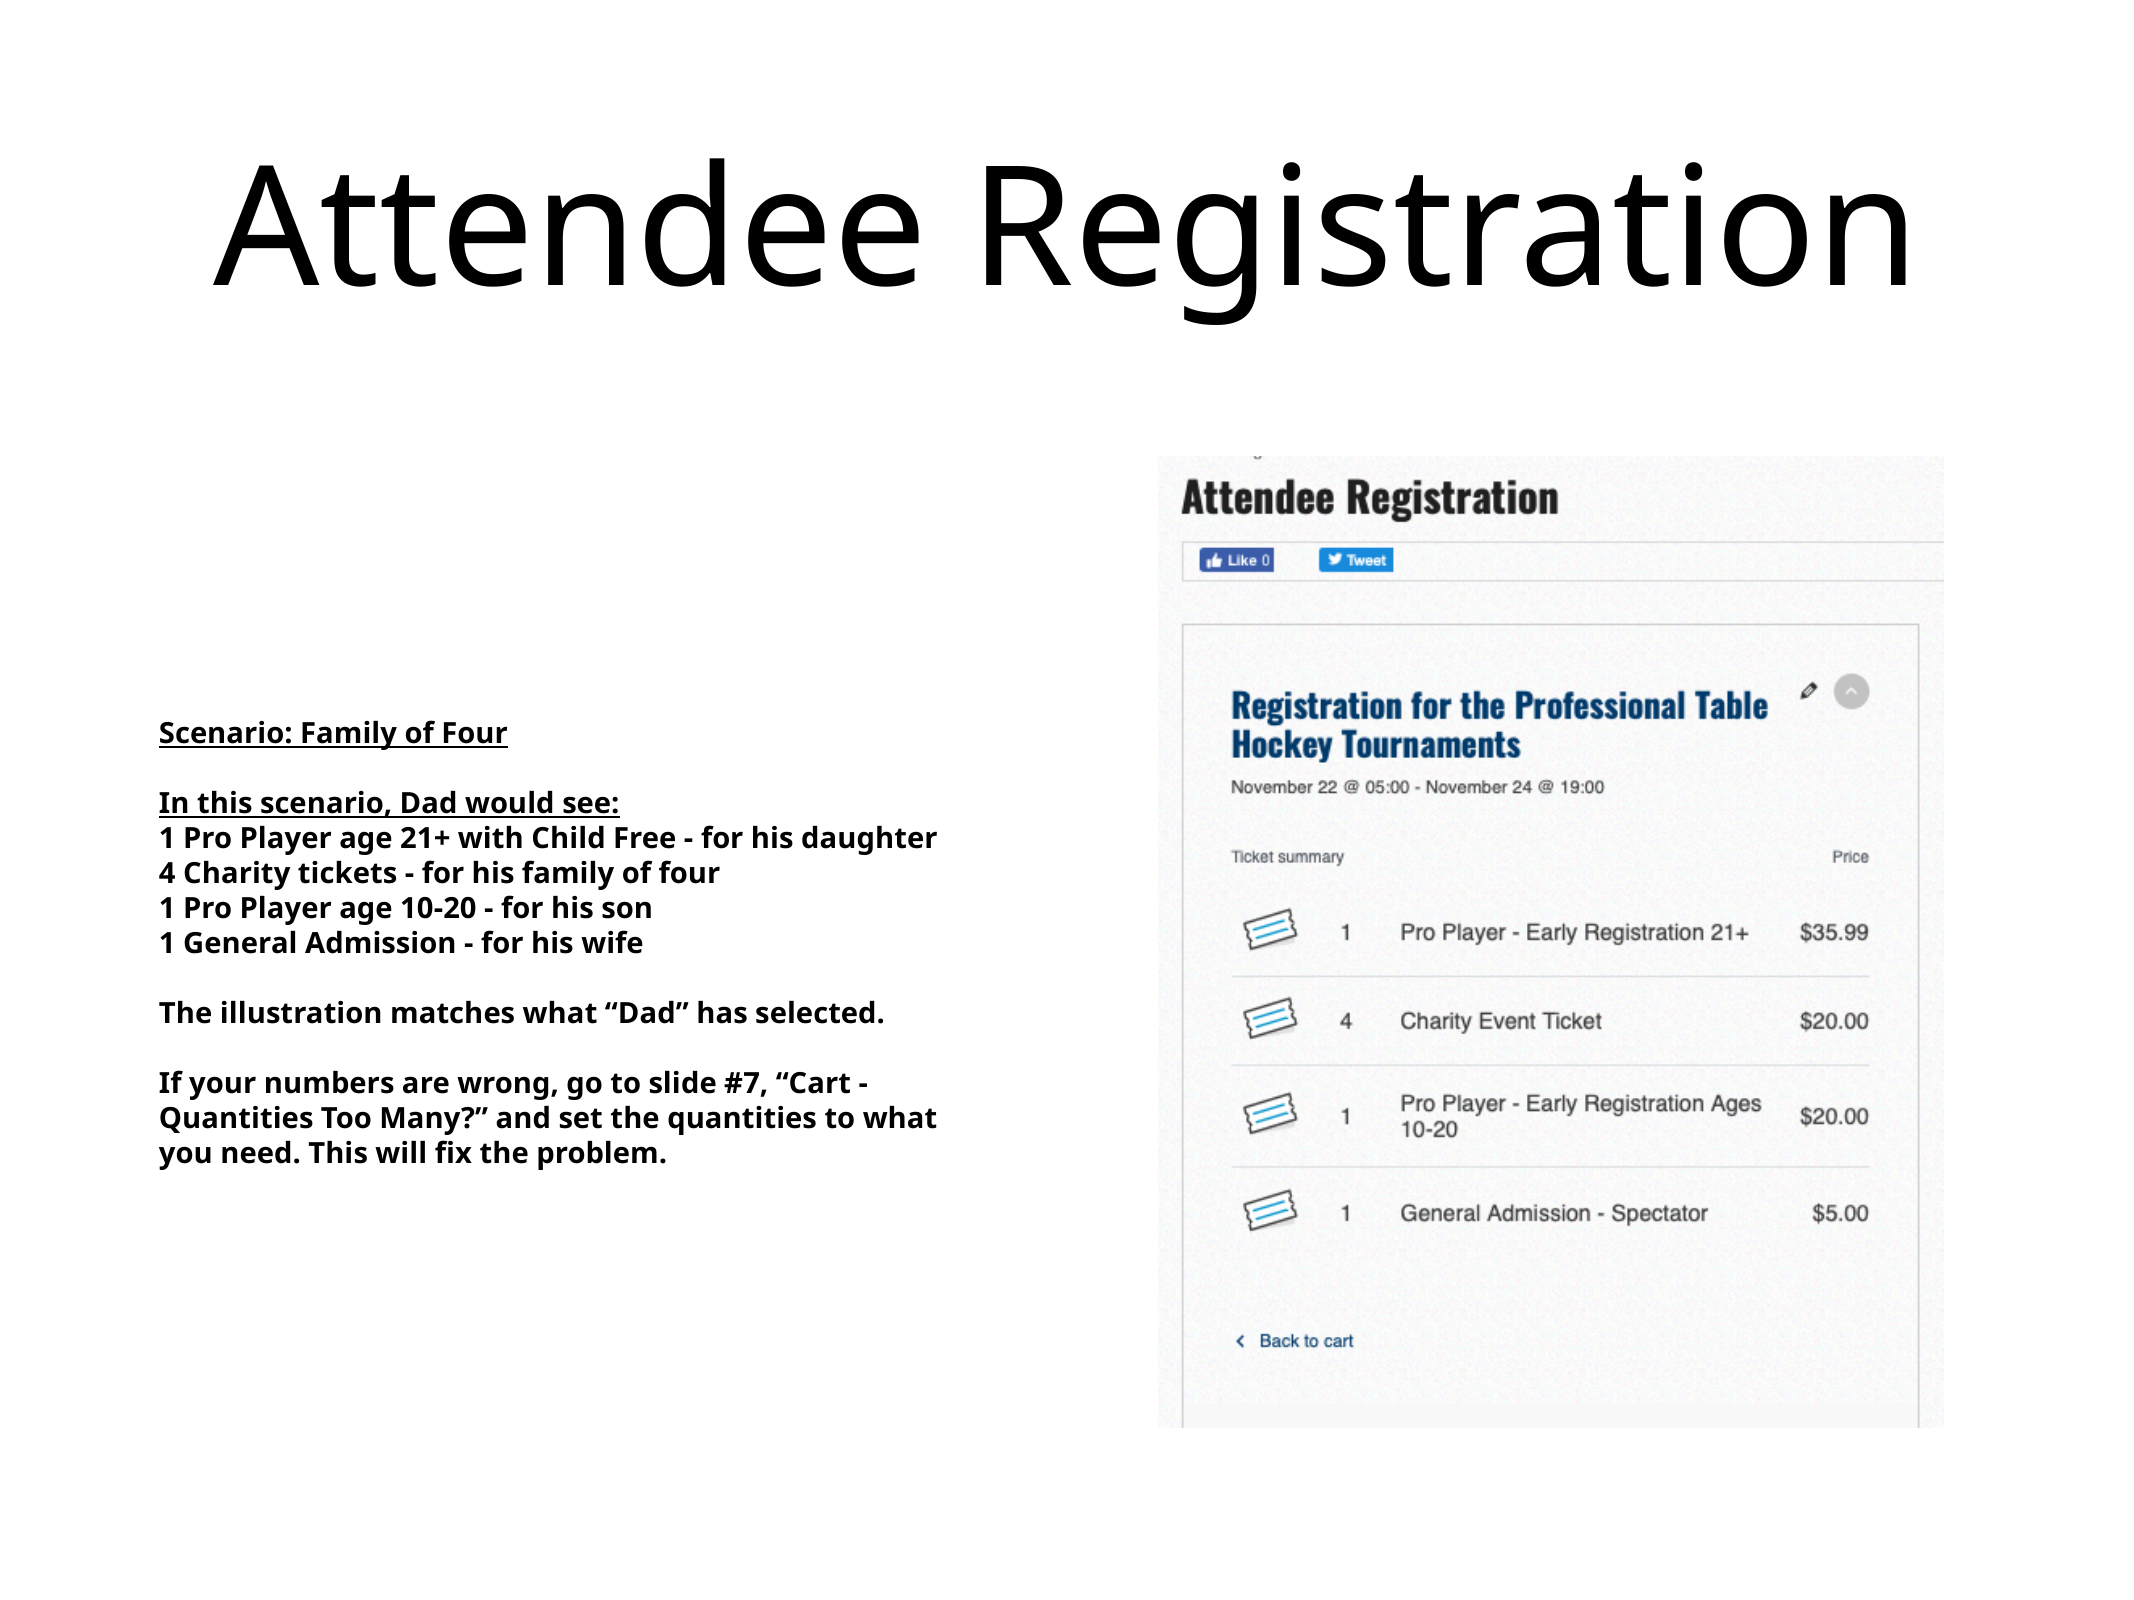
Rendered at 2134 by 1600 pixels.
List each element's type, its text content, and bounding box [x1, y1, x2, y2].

title Attendee Registration [155, 41, 1978, 397]
picture [1158, 455, 1945, 1428]
text_box Scenario: Family of Four In this scenario, Dad would see: 1 Pro Player age 21+ with Child Free - for his daughter 4 Charity tickets - for his family of four 1 Pro Player age 10-20 - for his son 1 General Admission - for his wife The illustration matches what “Dad” has selected. If your numbers are wrong, go to slide #7, “Cart - Quantities Too Many?” and set the quantities to what you need. This will fix the problem. [150, 706, 960, 1178]
